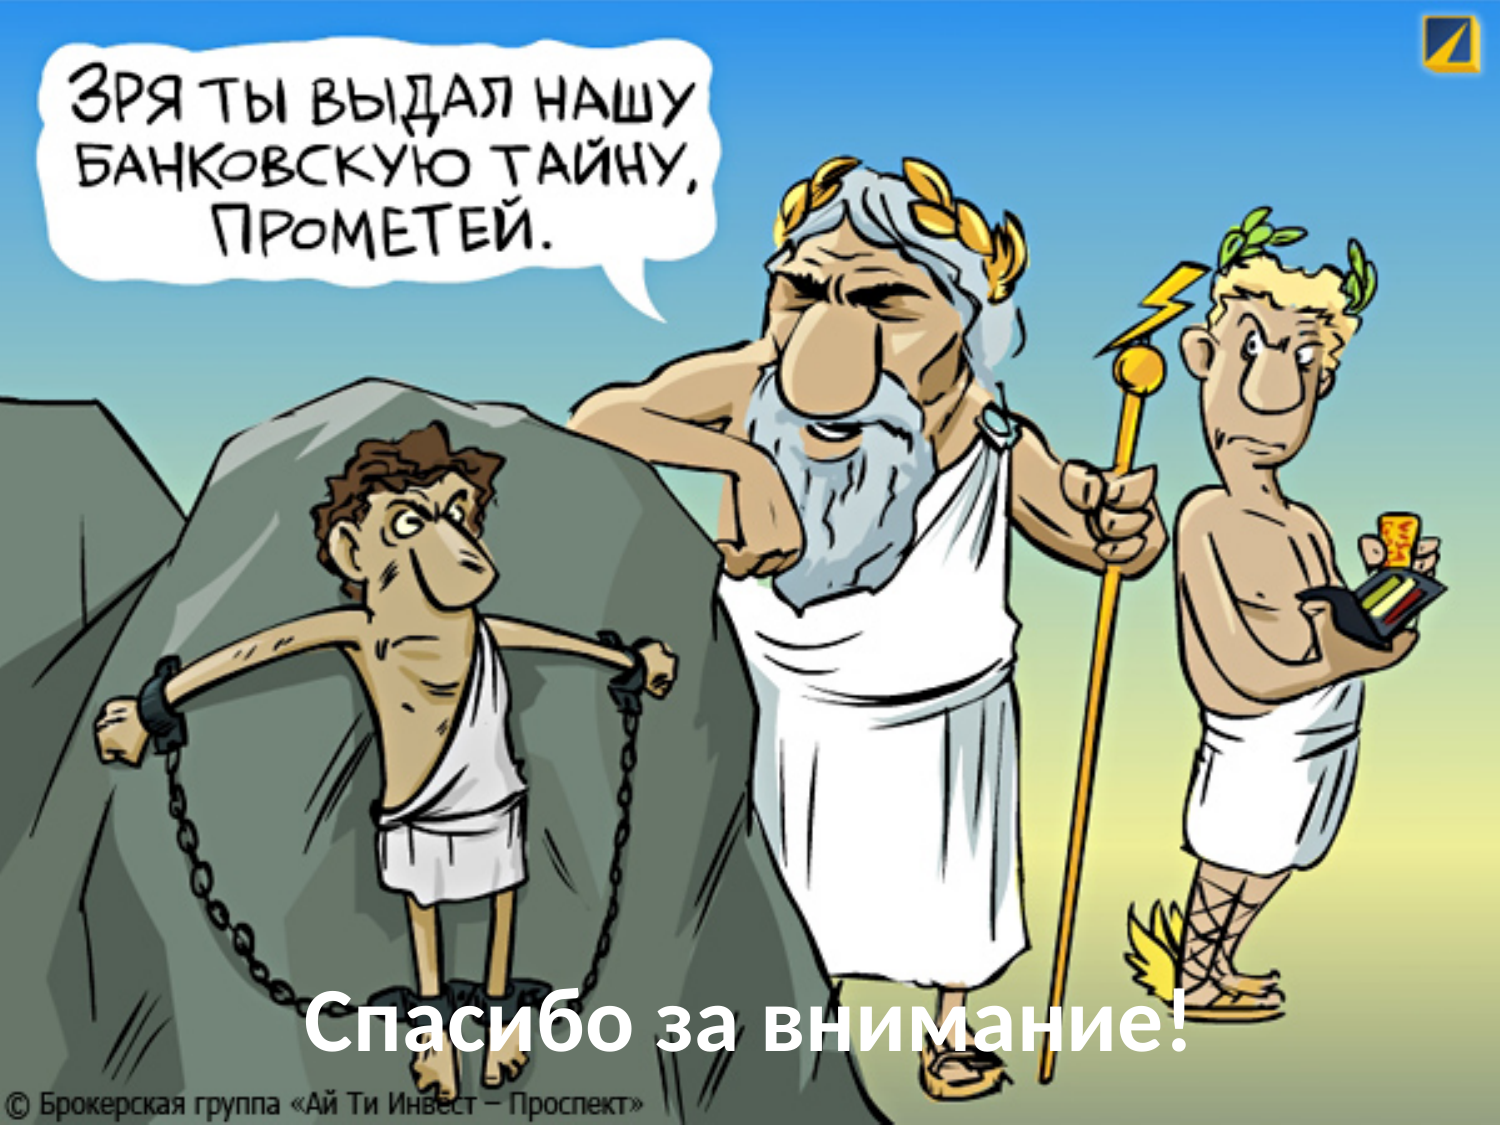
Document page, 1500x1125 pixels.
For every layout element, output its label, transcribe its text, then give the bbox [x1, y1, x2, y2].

title Спасибо за внимание! [0, 905, 1500, 1125]
picture [0, 0, 1500, 905]
